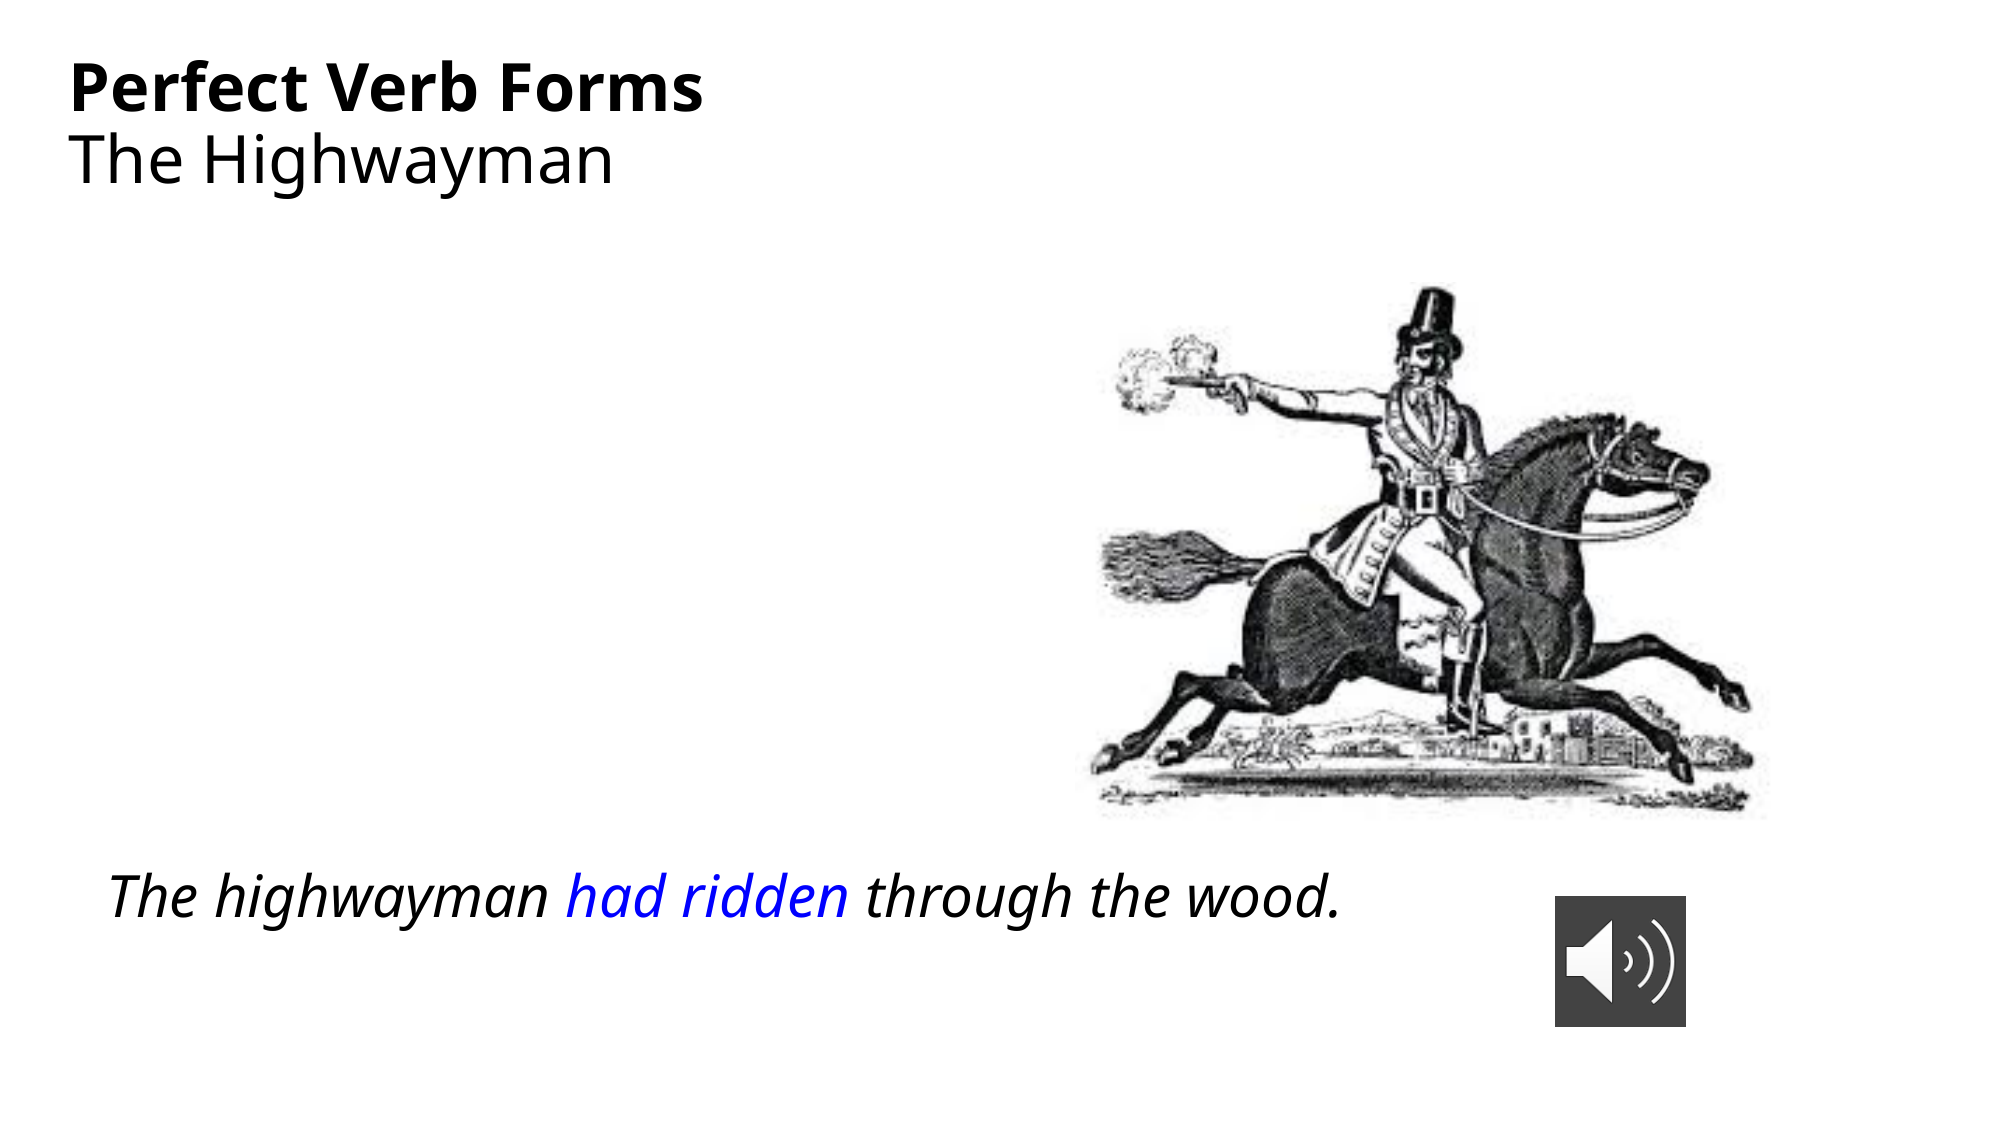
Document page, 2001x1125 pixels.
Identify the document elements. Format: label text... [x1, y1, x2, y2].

title Perfect Verb Forms The Highwayman [54, 21, 1554, 206]
picture [1075, 282, 1790, 837]
text_box The highwayman had ridden through the wood. [92, 851, 1358, 937]
picture [1553, 894, 1688, 1029]
